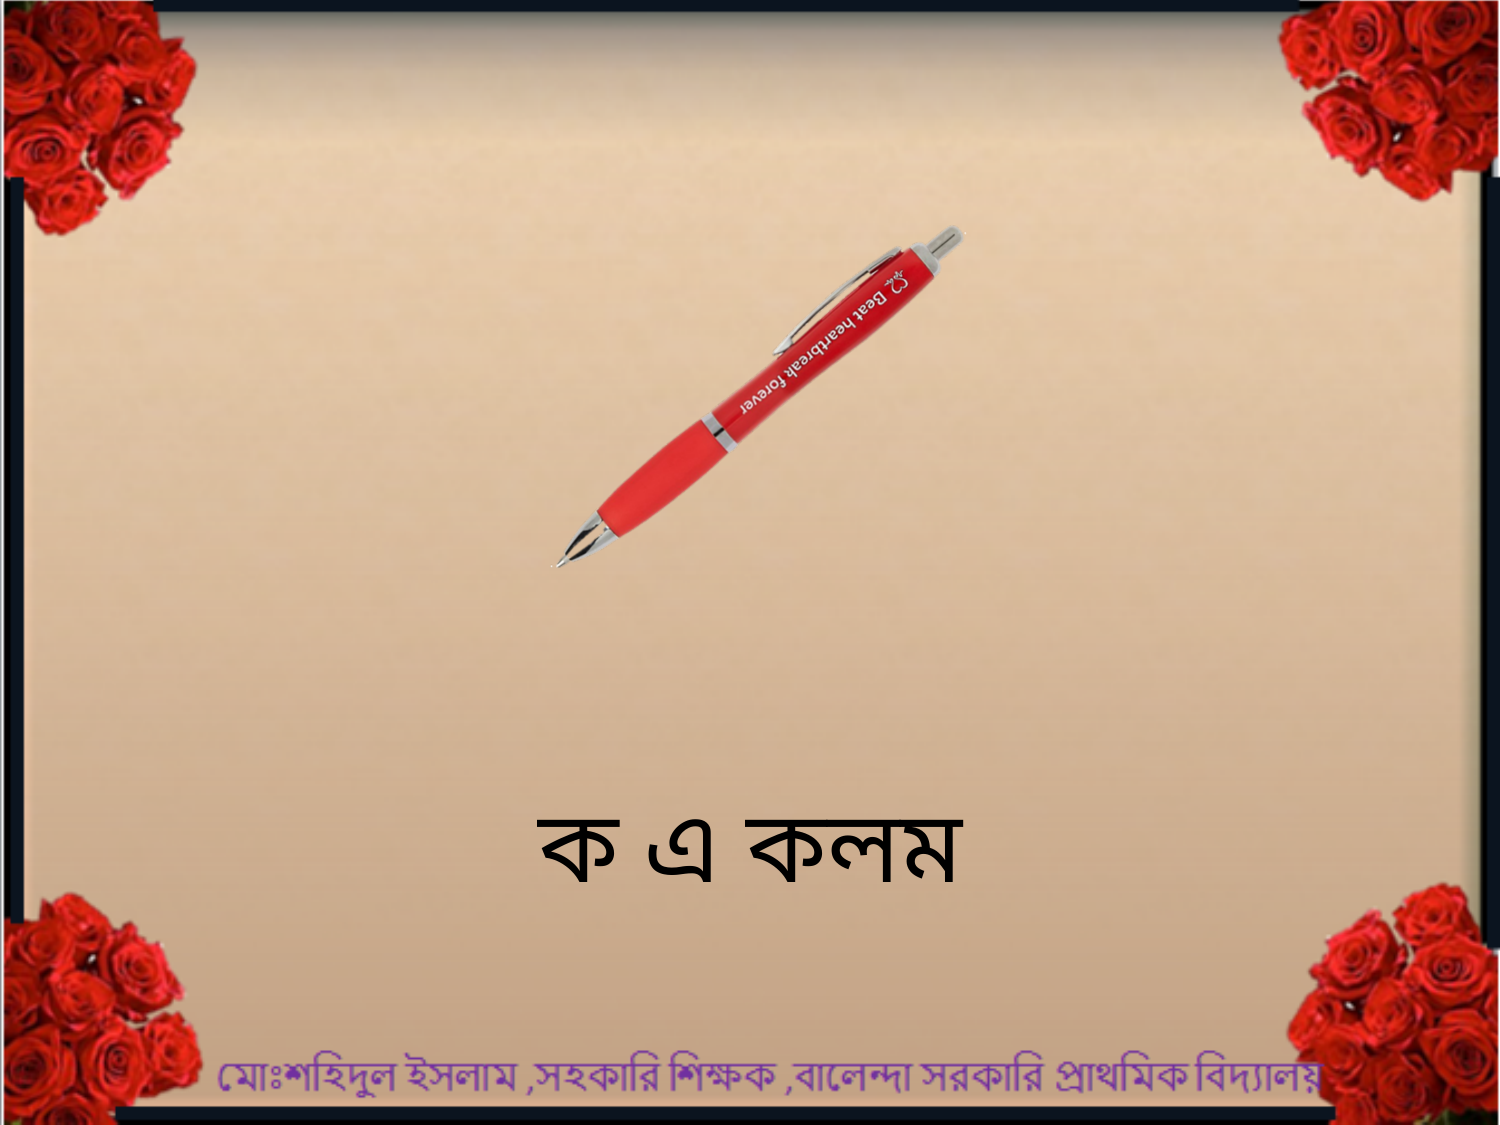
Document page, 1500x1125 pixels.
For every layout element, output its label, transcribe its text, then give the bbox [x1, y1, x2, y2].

picture [0, 0, 1500, 1125]
text_box ক এ কলম [523, 774, 1111, 910]
